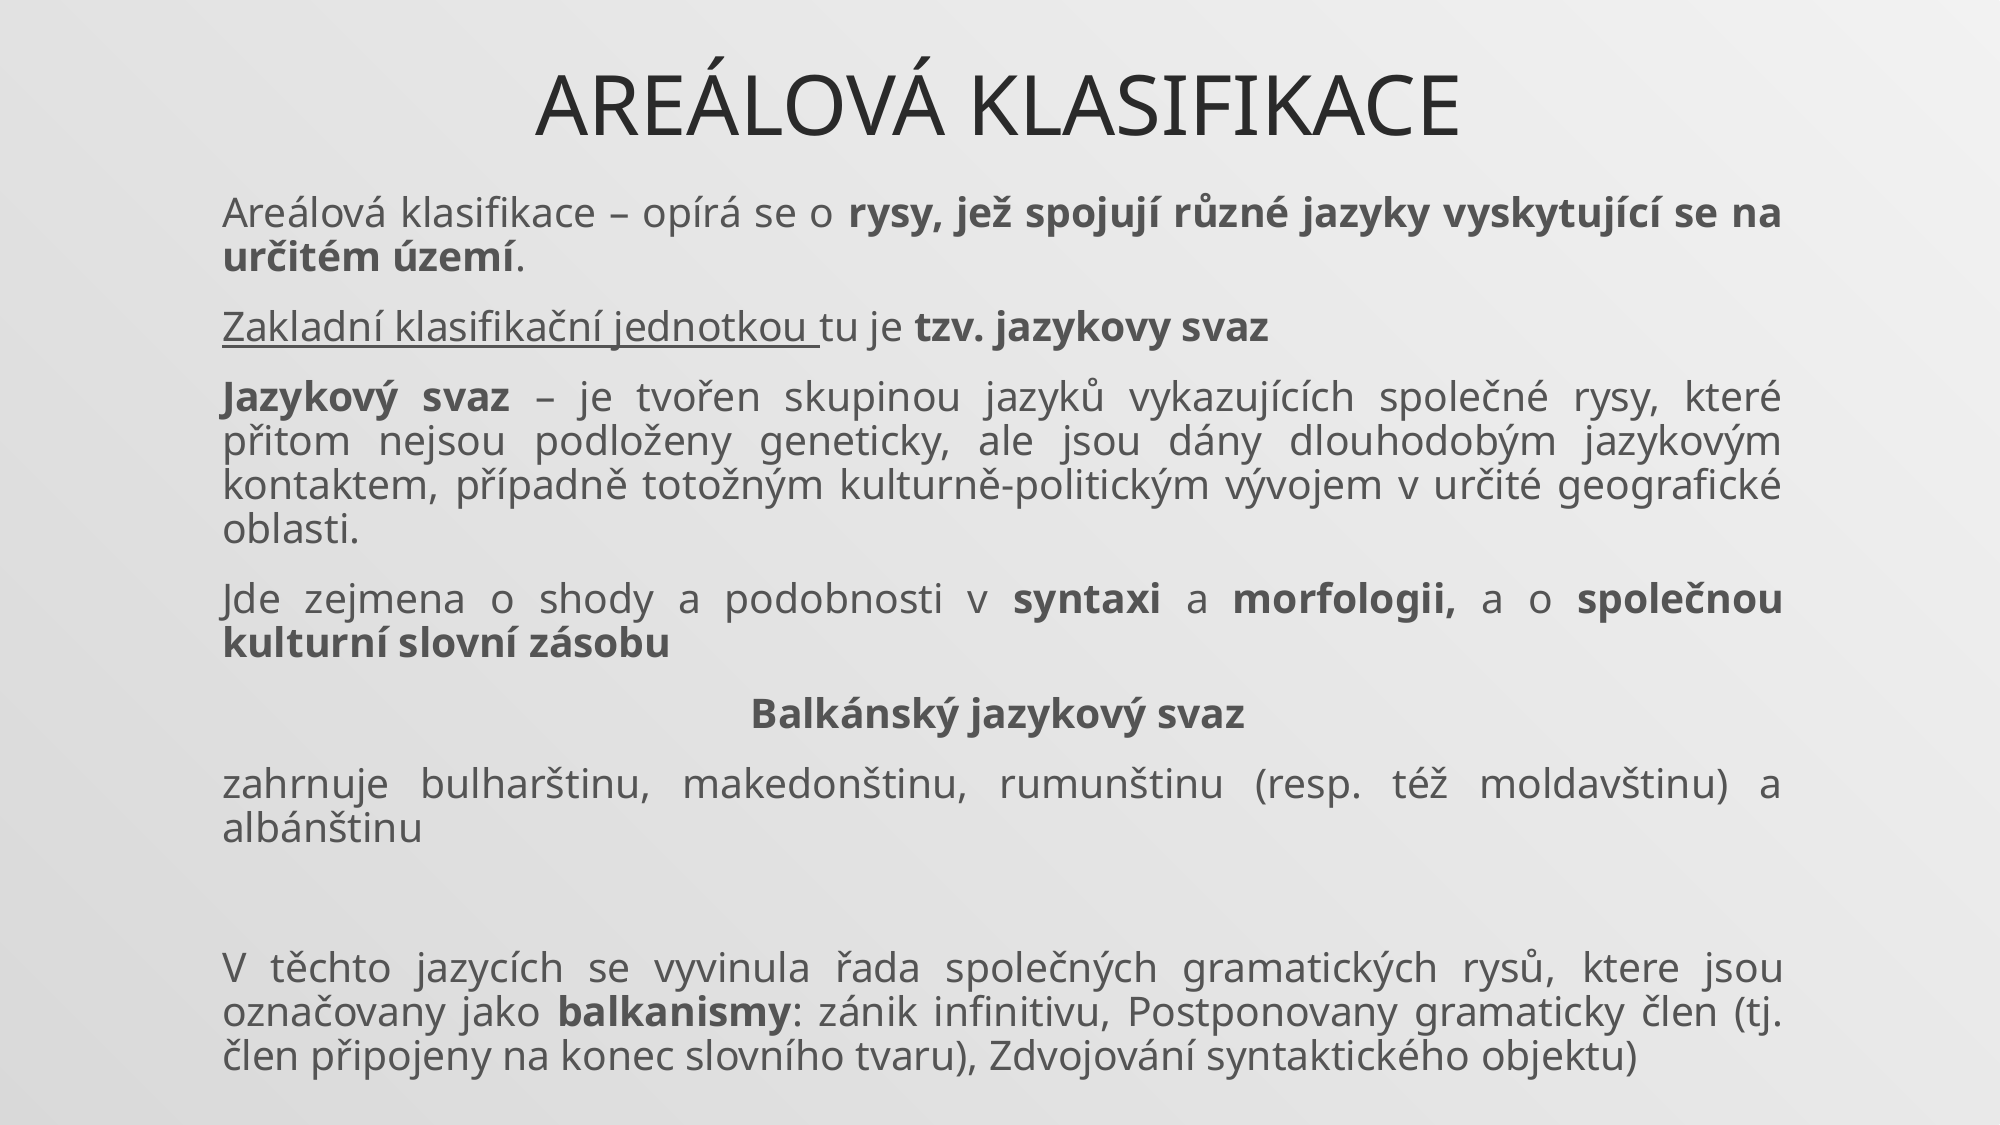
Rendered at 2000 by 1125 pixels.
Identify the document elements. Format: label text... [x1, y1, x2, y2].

list Areálová klasifikace – opírá se o rysy, jež spojují různé jazyky vyskytující se na určitém území. Zakladní klasifikační jednotkou tu je tzv. jazykovy svaz Jazykový svaz – je tvořen skupinou jazyků vykazujících společné rysy, které přitom nejsou podloženy geneticky, ale jsou dány dlouhodobým jazykovým kontaktem, případně totožným kulturně-politickým vývojem v určité geografické oblasti. Jde zejmena o shody a podobnosti v syntaxi a morfologii, a o společnou kulturní slovní zásobu Balkánský jazykový svaz zahrnuje bulharštinu, makedonštinu, rumunštinu (resp. též moldavštinu) a albánštinu V těchto jazycích se vyvinula řada společných gramatických rysů, ktere jsou označovany jako balkanismy: zánik infinitivu, Postponovany gramaticky člen (tj. člen připojeny na konec slovního tvaru), Zdvojování syntaktického objektu) [199, 184, 1800, 1094]
title Areálová klasifikace [199, 45, 1800, 161]
